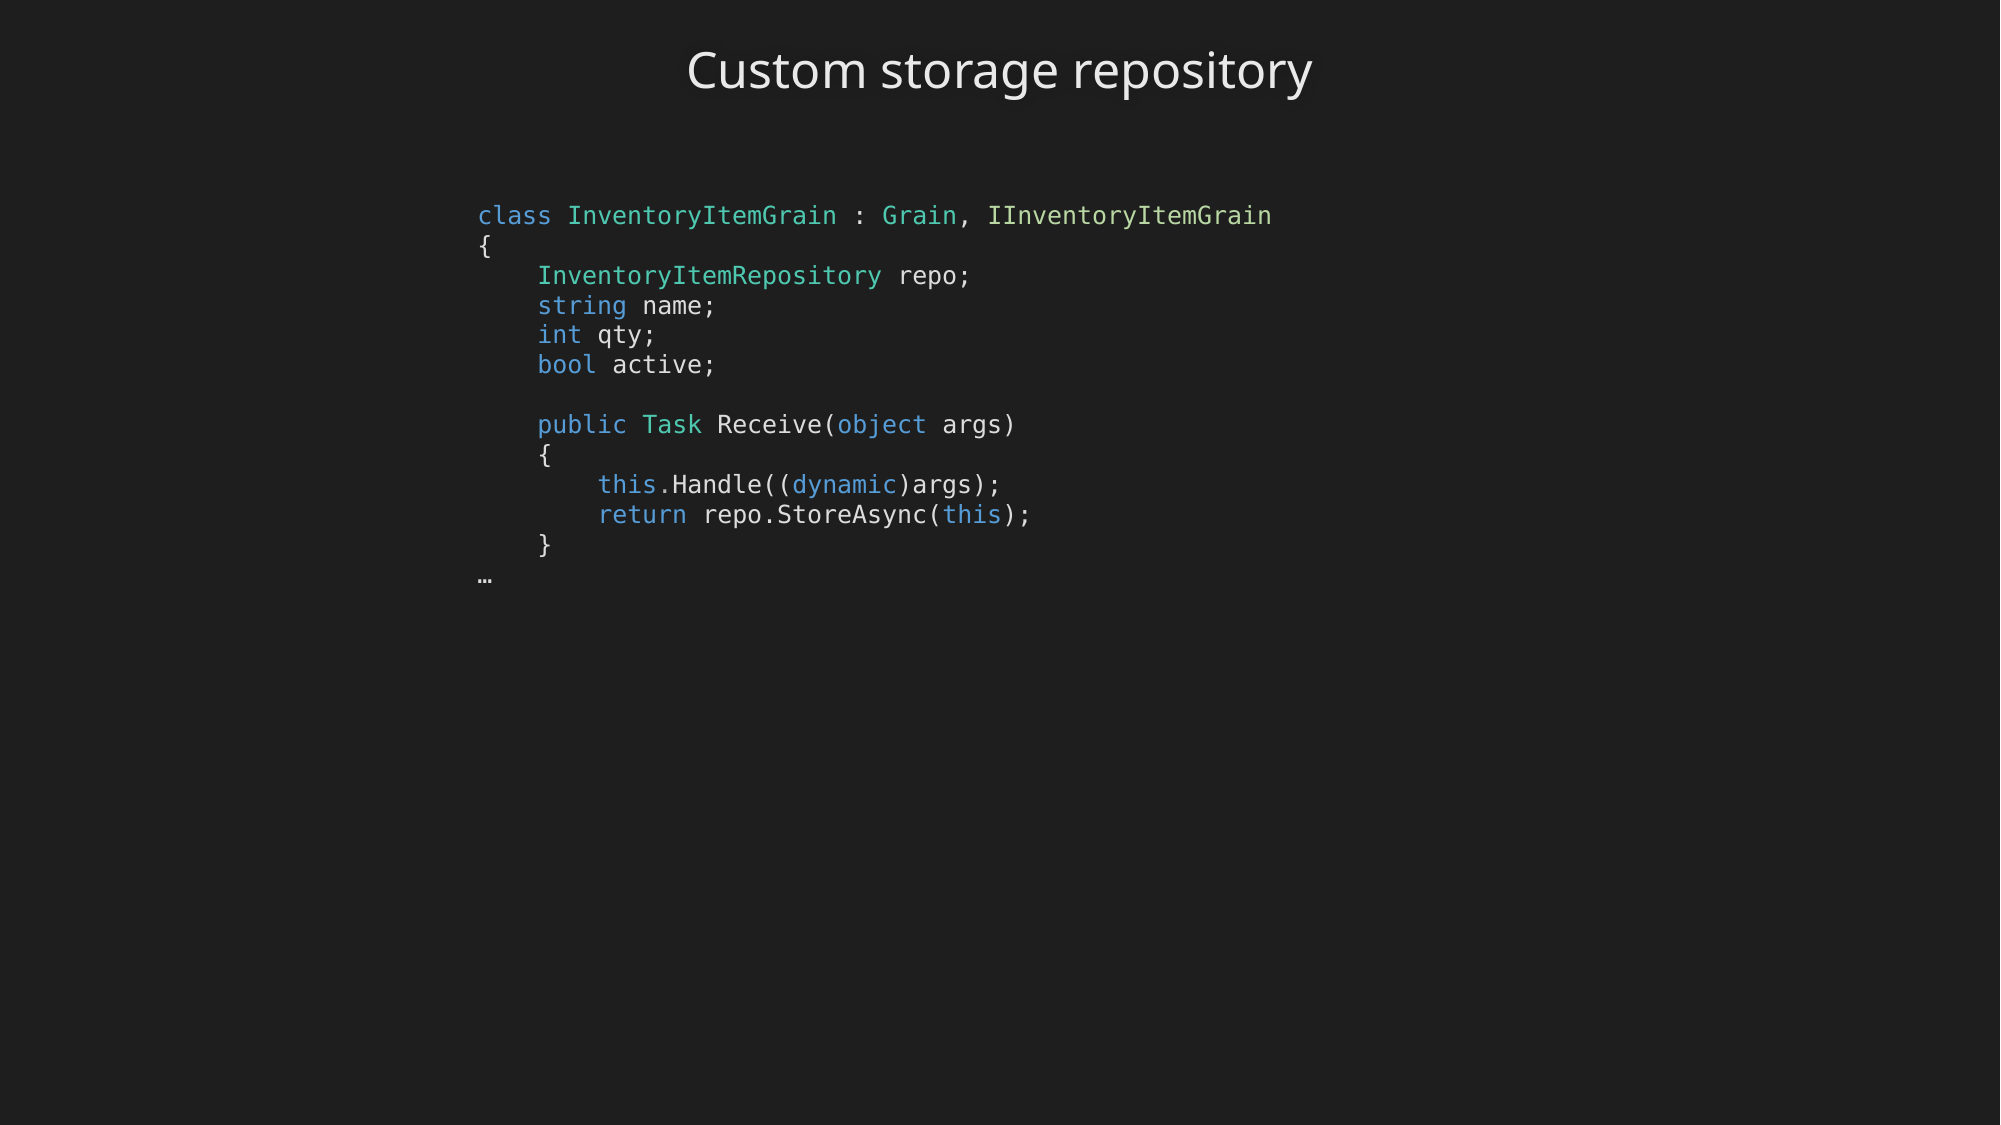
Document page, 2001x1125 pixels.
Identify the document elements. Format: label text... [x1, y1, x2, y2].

text_box class InventoryItemGrain : Grain, IInventoryItemGrain { InventoryItemRepository repo; string name; int qty; bool active; public Task Receive(object args) { this.Handle((dynamic)args); return repo.StoreAsync(this); } … [462, 191, 1768, 596]
text_box Custom storage repository [671, 30, 1329, 106]
